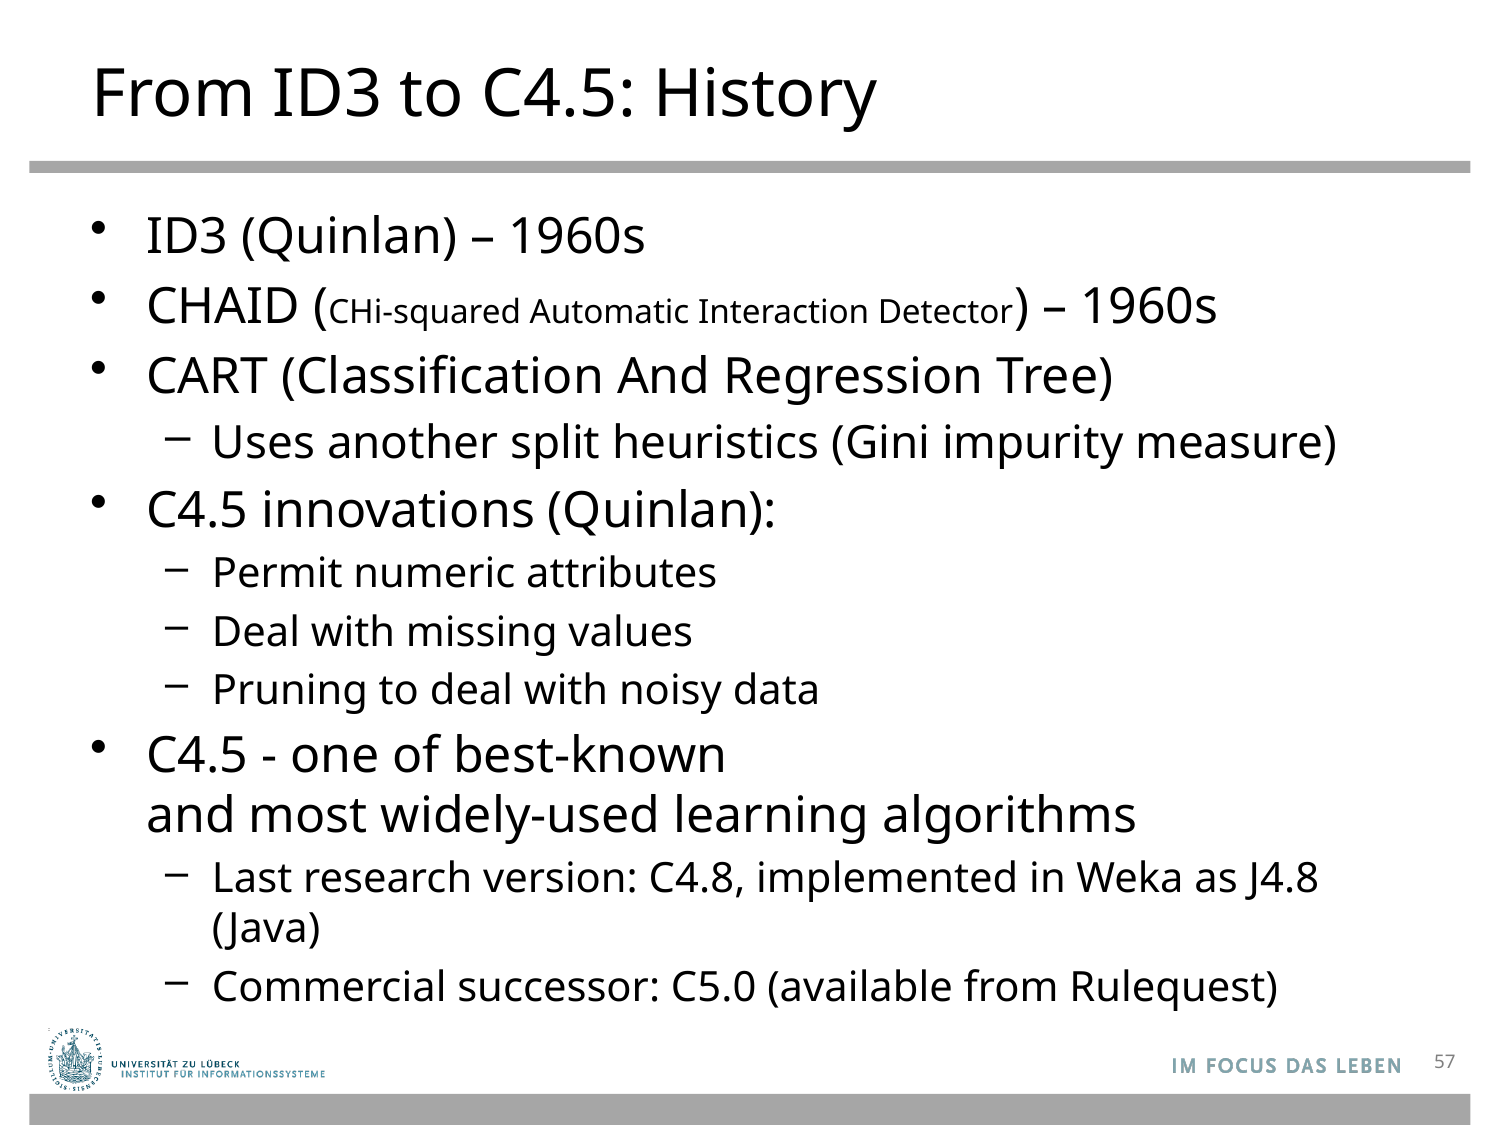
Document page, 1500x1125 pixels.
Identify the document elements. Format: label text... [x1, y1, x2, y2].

list ID3 (Quinlan) – 1960s CHAID (CHi-squared Automatic Interaction Detector) – 1960s CART (Classification And Regression Tree) Uses another split heuristics (Gini impurity measure) C4.5 innovations (Quinlan): Permit numeric attributes Deal with missing values Pruning to deal with noisy data C4.5 - one of best-known and most widely-used learning algorithms Last research version: C4.8, implemented in Weka as J4.8 (Java) Commercial successor: C5.0 (available from Rulequest) [75, 196, 1425, 1012]
title From ID3 to C4.5: History [76, 42, 1427, 126]
picture [1173, 1058, 1305, 1073]
slide_number 57 [1305, 1050, 1471, 1083]
